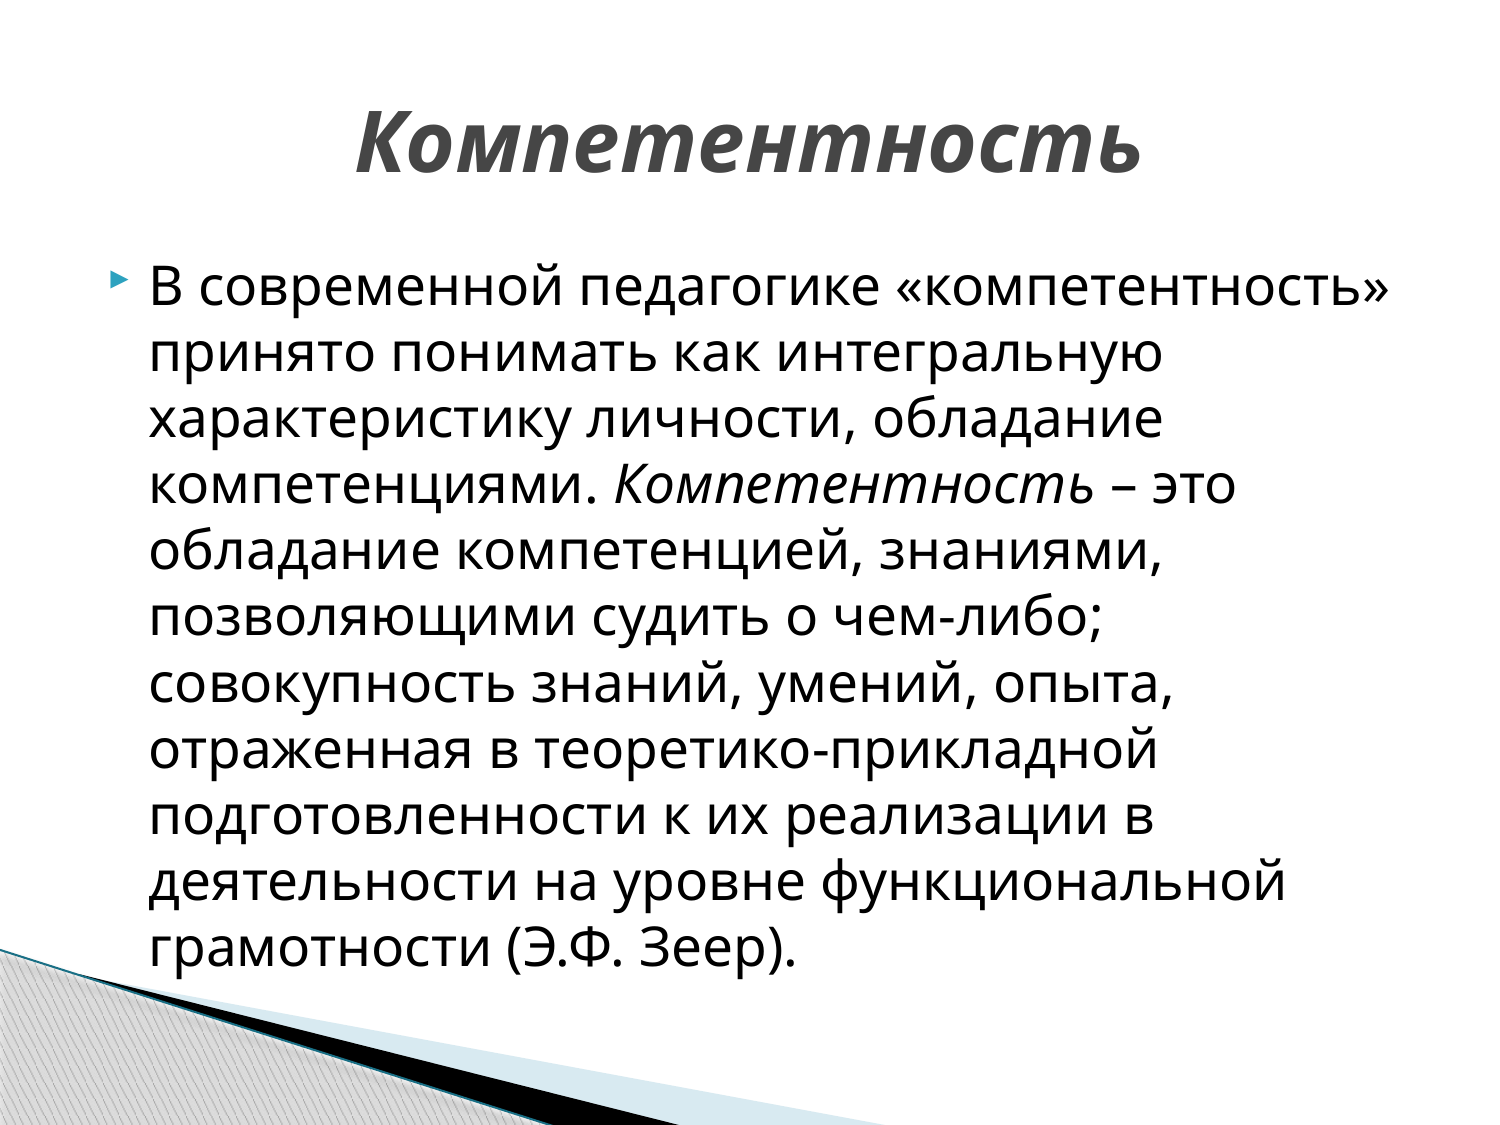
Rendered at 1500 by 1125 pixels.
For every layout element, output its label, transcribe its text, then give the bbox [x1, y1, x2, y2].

title Компетентность [75, 45, 1425, 233]
list В современной педагогике «компетентность» принято понимать как интегральную характеристику личности, обладание компетенциями. Компетентность – это обладание компетенцией, знаниями, позволяющими судить о чем-либо; совокупность знаний, умений, опыта, отраженная в теоретико-прикладной подготовленности к их реализации в деятельности на уровне функциональной грамотности (Э.Ф. Зеер). [75, 243, 1425, 986]
